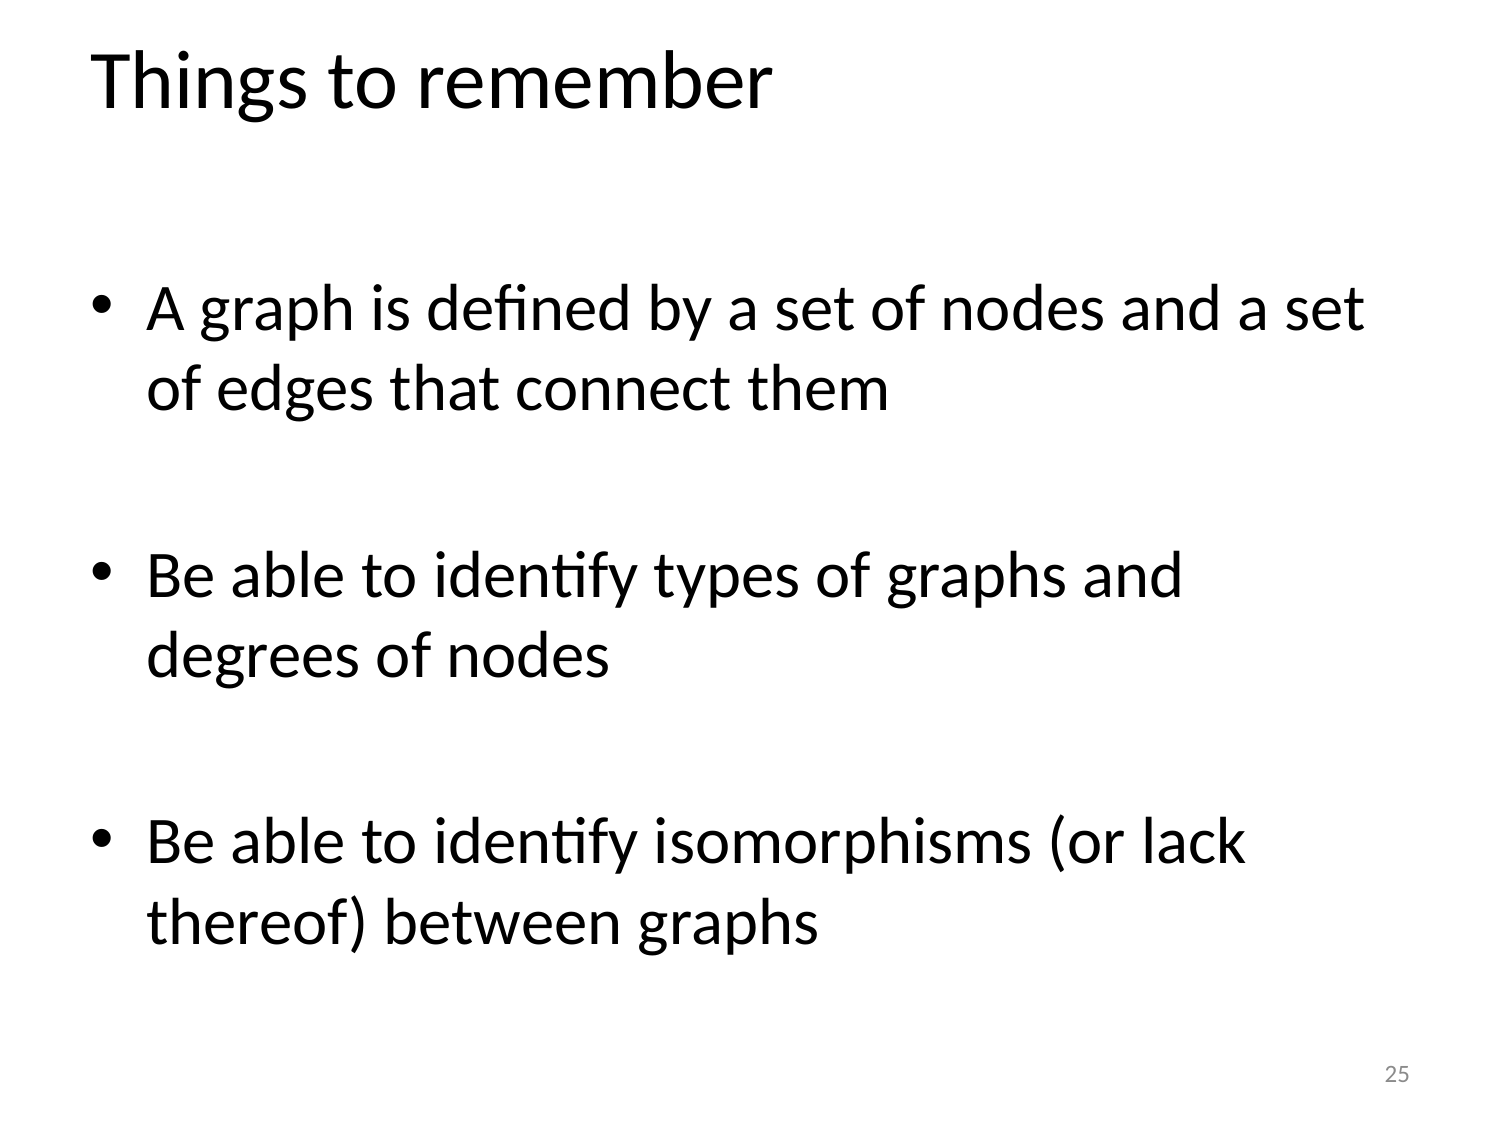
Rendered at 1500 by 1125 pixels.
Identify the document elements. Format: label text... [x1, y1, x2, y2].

list A graph is defined by a set of nodes and a set of edges that connect them Be able to identify types of graphs and degrees of nodes Be able to identify isomorphisms (or lack thereof) between graphs [74, 162, 1426, 1006]
slide_number 25 [1074, 1042, 1425, 1103]
title Things to remember [74, 0, 1426, 151]
